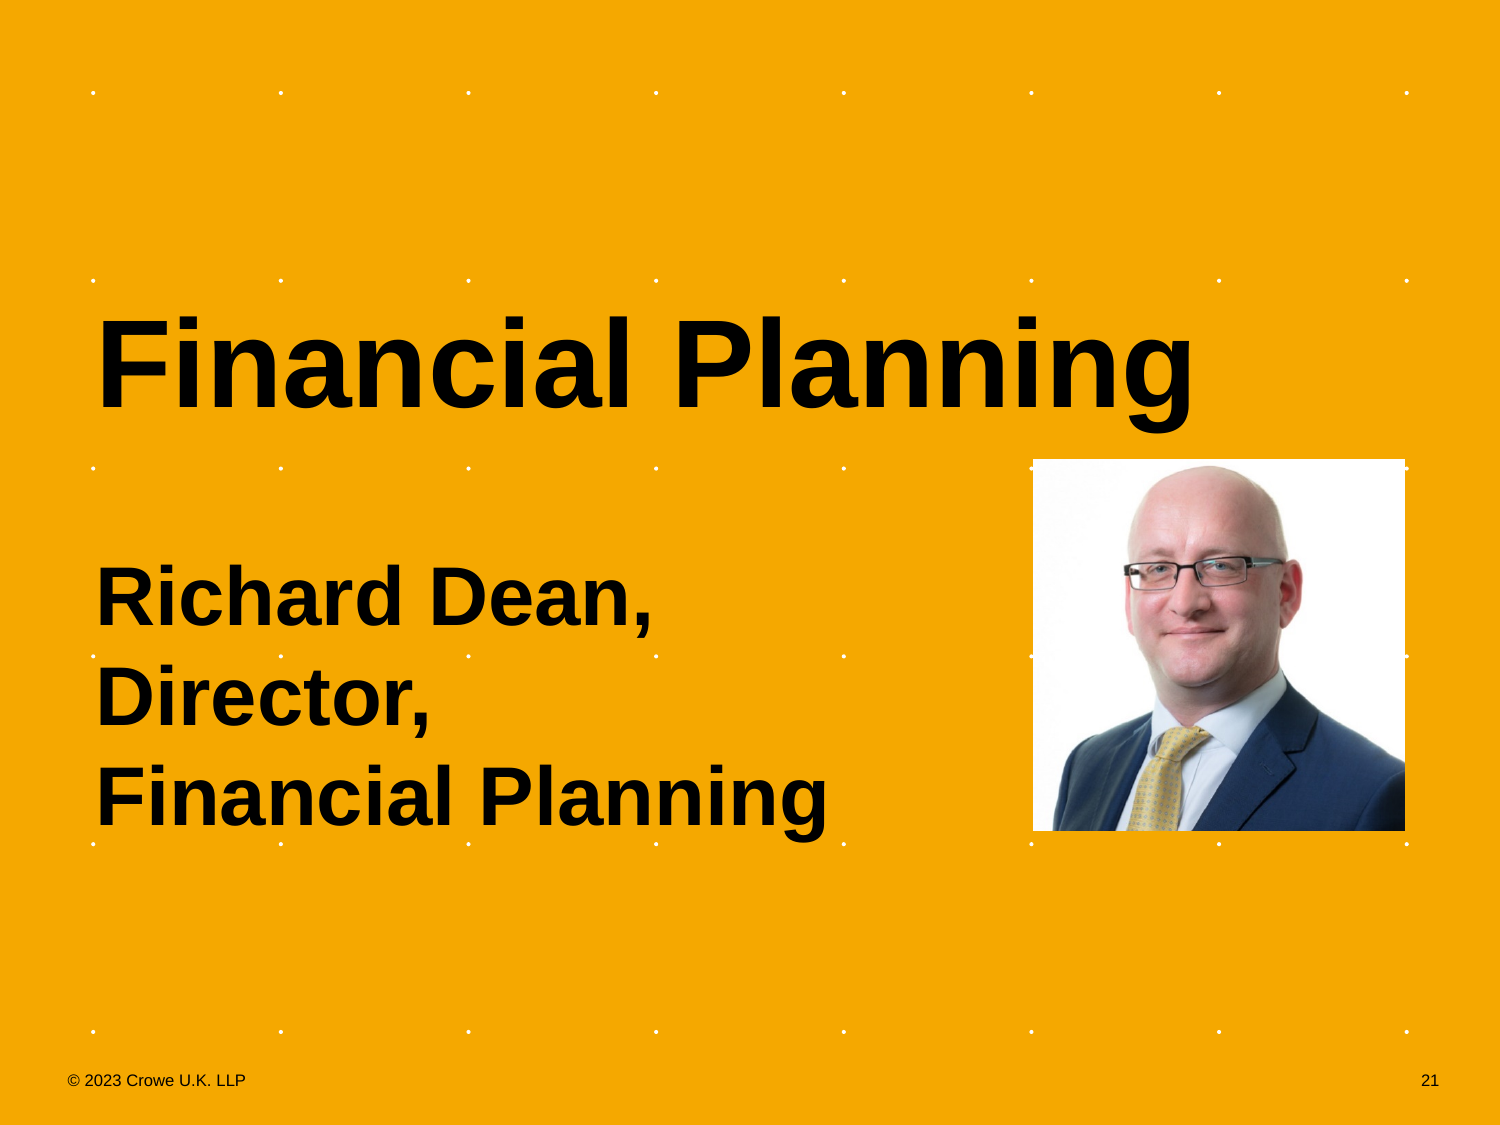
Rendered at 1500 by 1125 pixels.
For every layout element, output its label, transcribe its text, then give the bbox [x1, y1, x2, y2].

list Financial Planning Richard Dean, Director, Financial Planning [95, 281, 1405, 844]
picture [1033, 459, 1405, 831]
